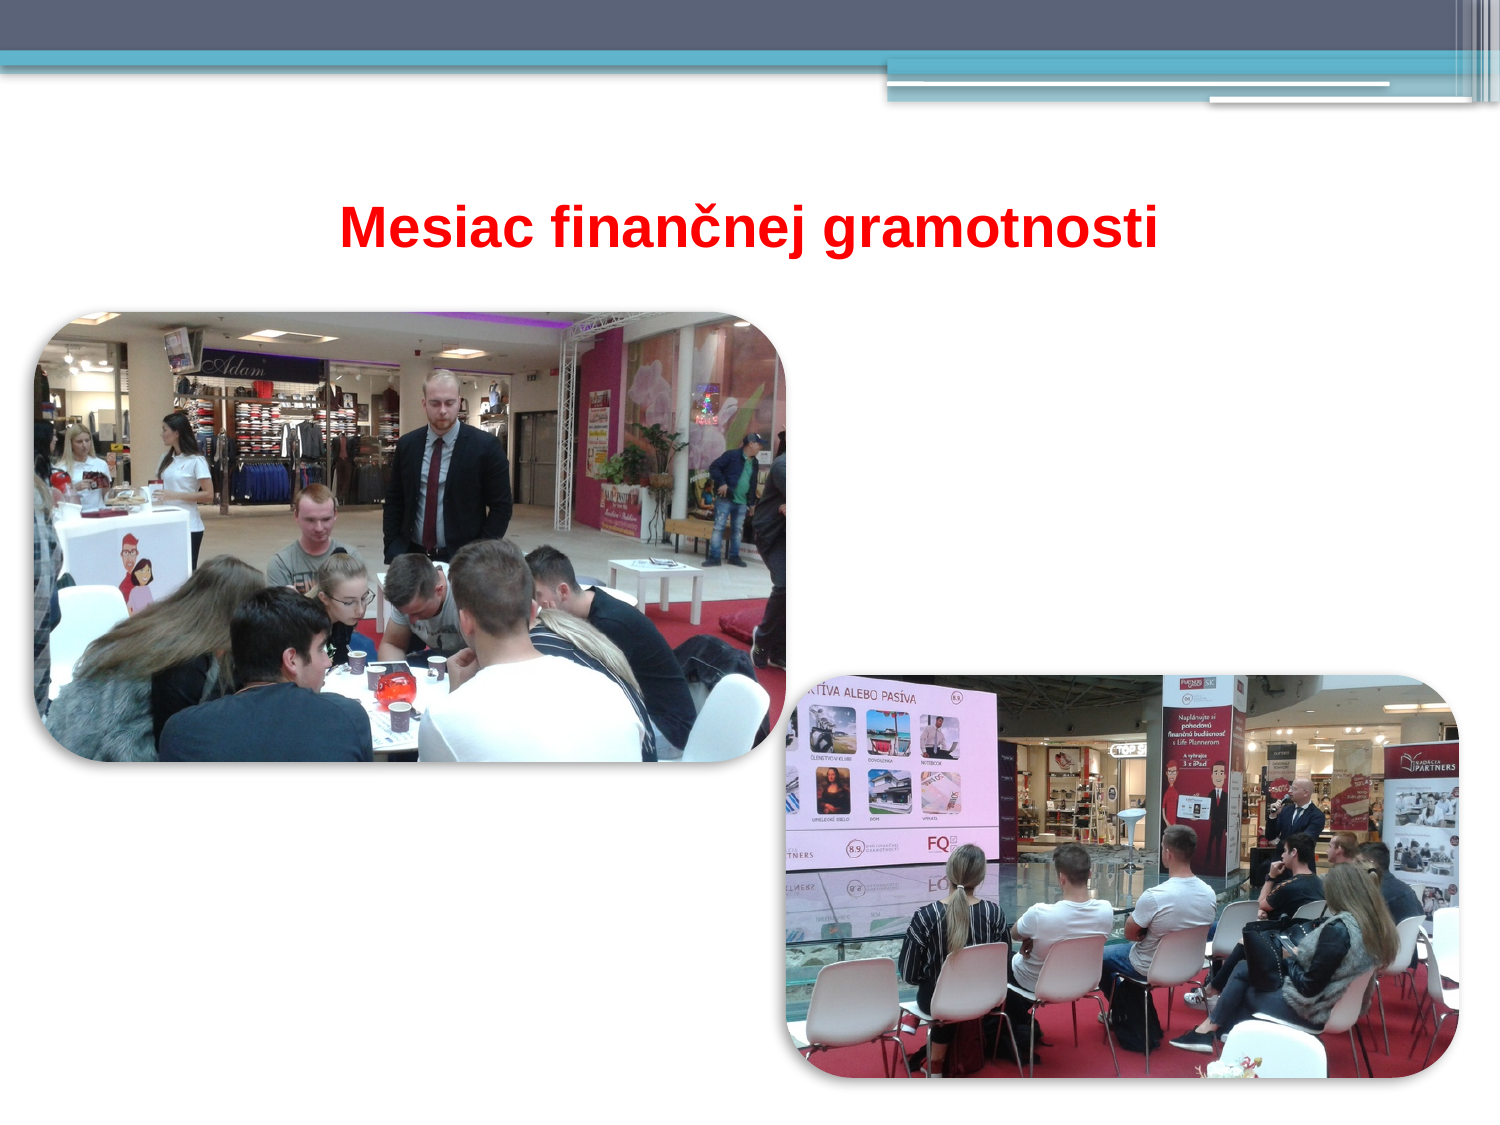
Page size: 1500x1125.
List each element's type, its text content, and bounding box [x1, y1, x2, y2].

title Mesiac finančnej gramotnosti [75, 136, 1425, 312]
picture [33, 311, 1460, 1079]
